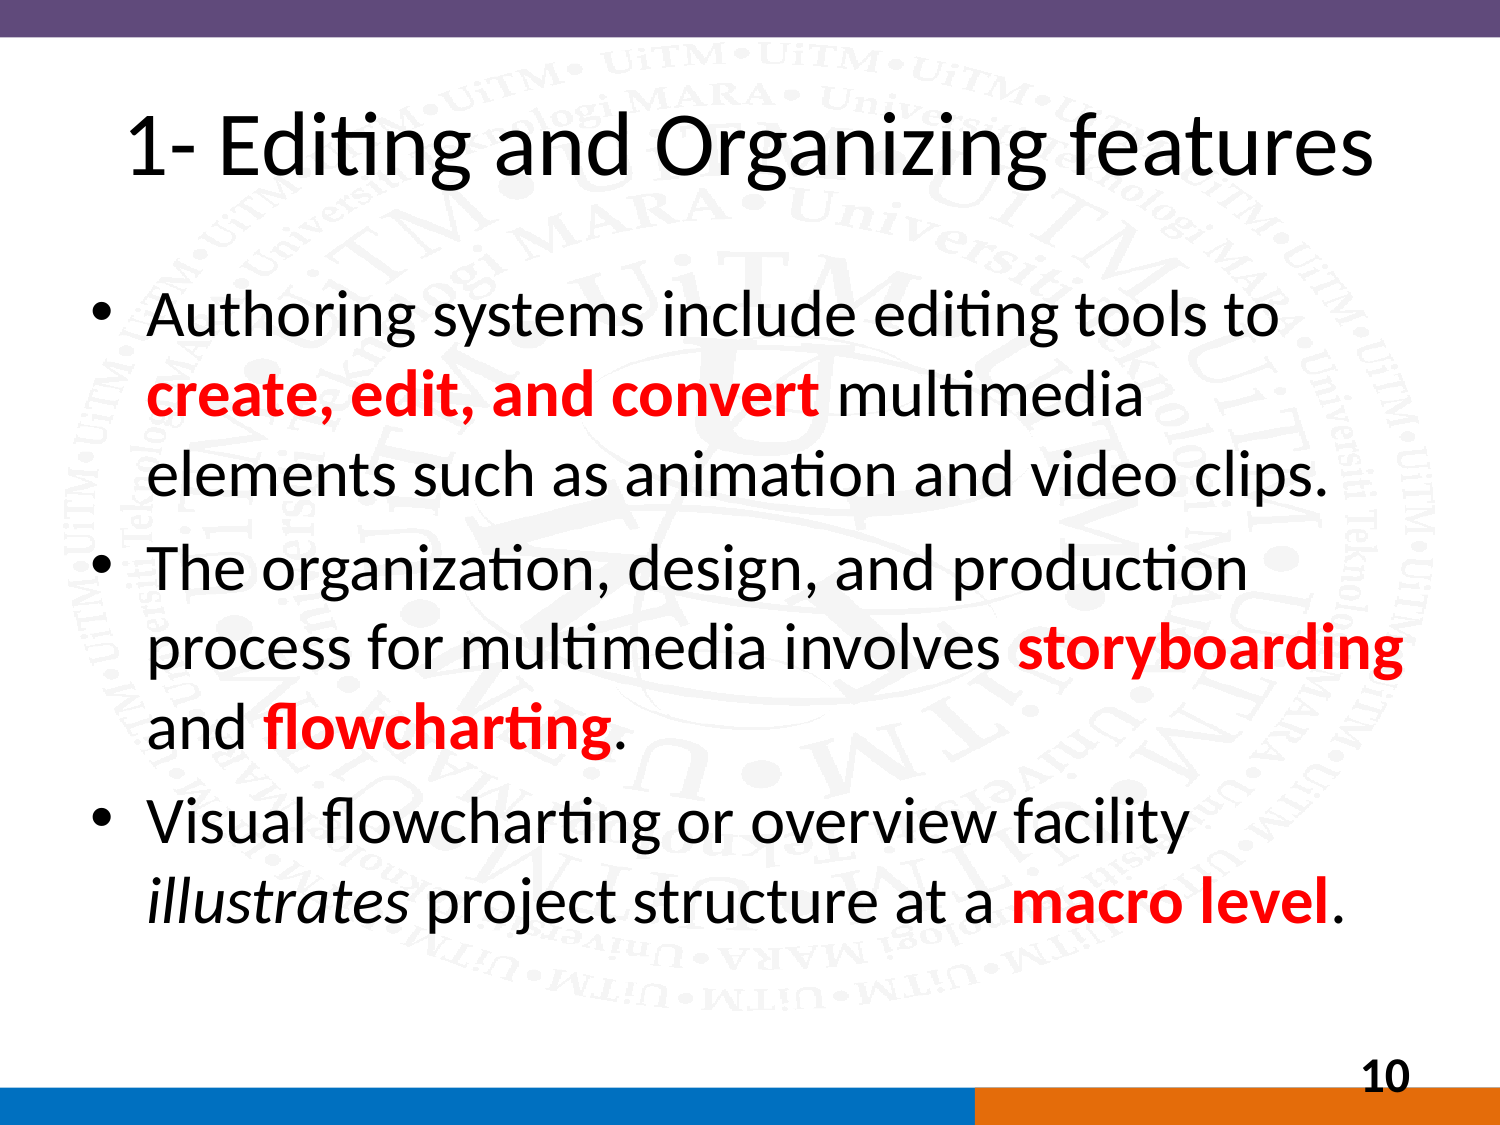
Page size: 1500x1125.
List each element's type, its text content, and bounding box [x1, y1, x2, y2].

slide_number 10 [1074, 1042, 1425, 1103]
list Authoring systems include editing tools to create, edit, and convert multimedia elements such as animation and video clips. The organization, design, and production process for multimedia involves storyboarding and flowcharting. Visual flowcharting or overview facility illustrates project structure at a macro level. [75, 262, 1425, 1005]
title 1- Editing and Organizing features [75, 45, 1425, 233]
